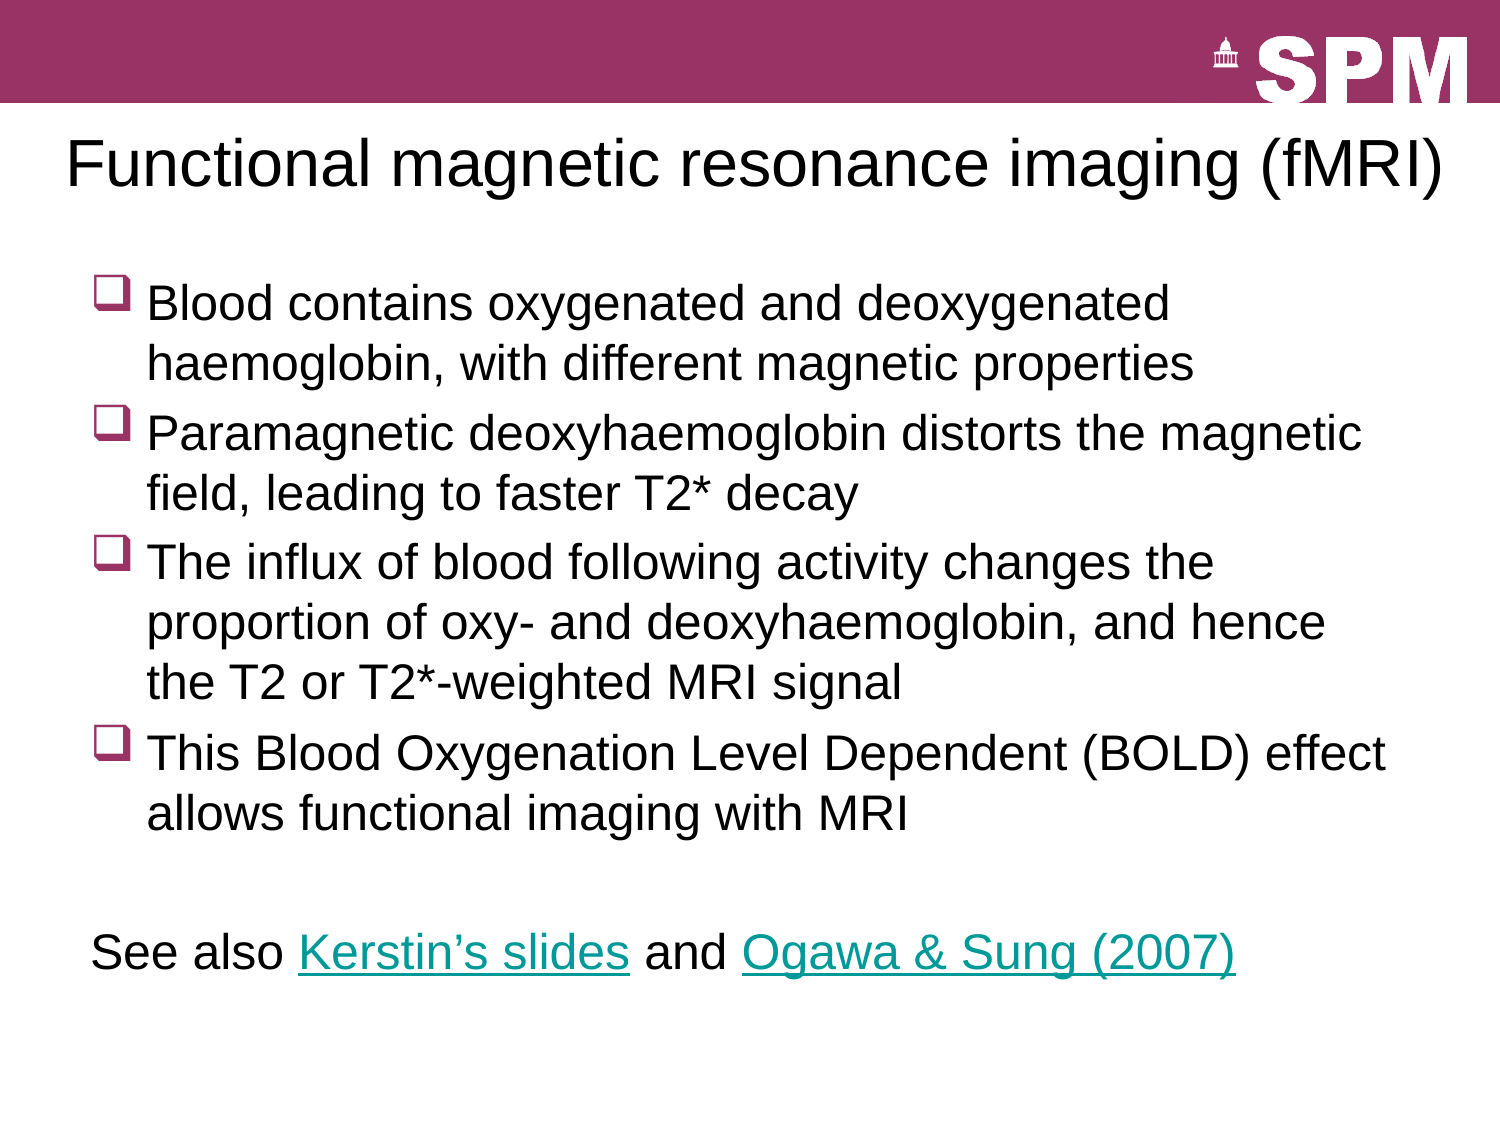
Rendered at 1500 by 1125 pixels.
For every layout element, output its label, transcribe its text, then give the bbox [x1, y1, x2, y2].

picture [0, 0, 1500, 113]
title Functional magnetic resonance imaging (fMRI) [49, 94, 1500, 226]
list Blood contains oxygenated and deoxygenated haemoglobin, with different magnetic properties Paramagnetic deoxyhaemoglobin distorts the magnetic field, leading to faster T2* decay The influx of blood following activity changes the proportion of oxy- and deoxyhaemoglobin, and hence the T2 or T2*-weighted MRI signal This Blood Oxygenation Level Dependent (BOLD) effect allows functional imaging with MRI See also Kerstin’s slides and Ogawa & Sung (2007) [74, 262, 1426, 1006]
